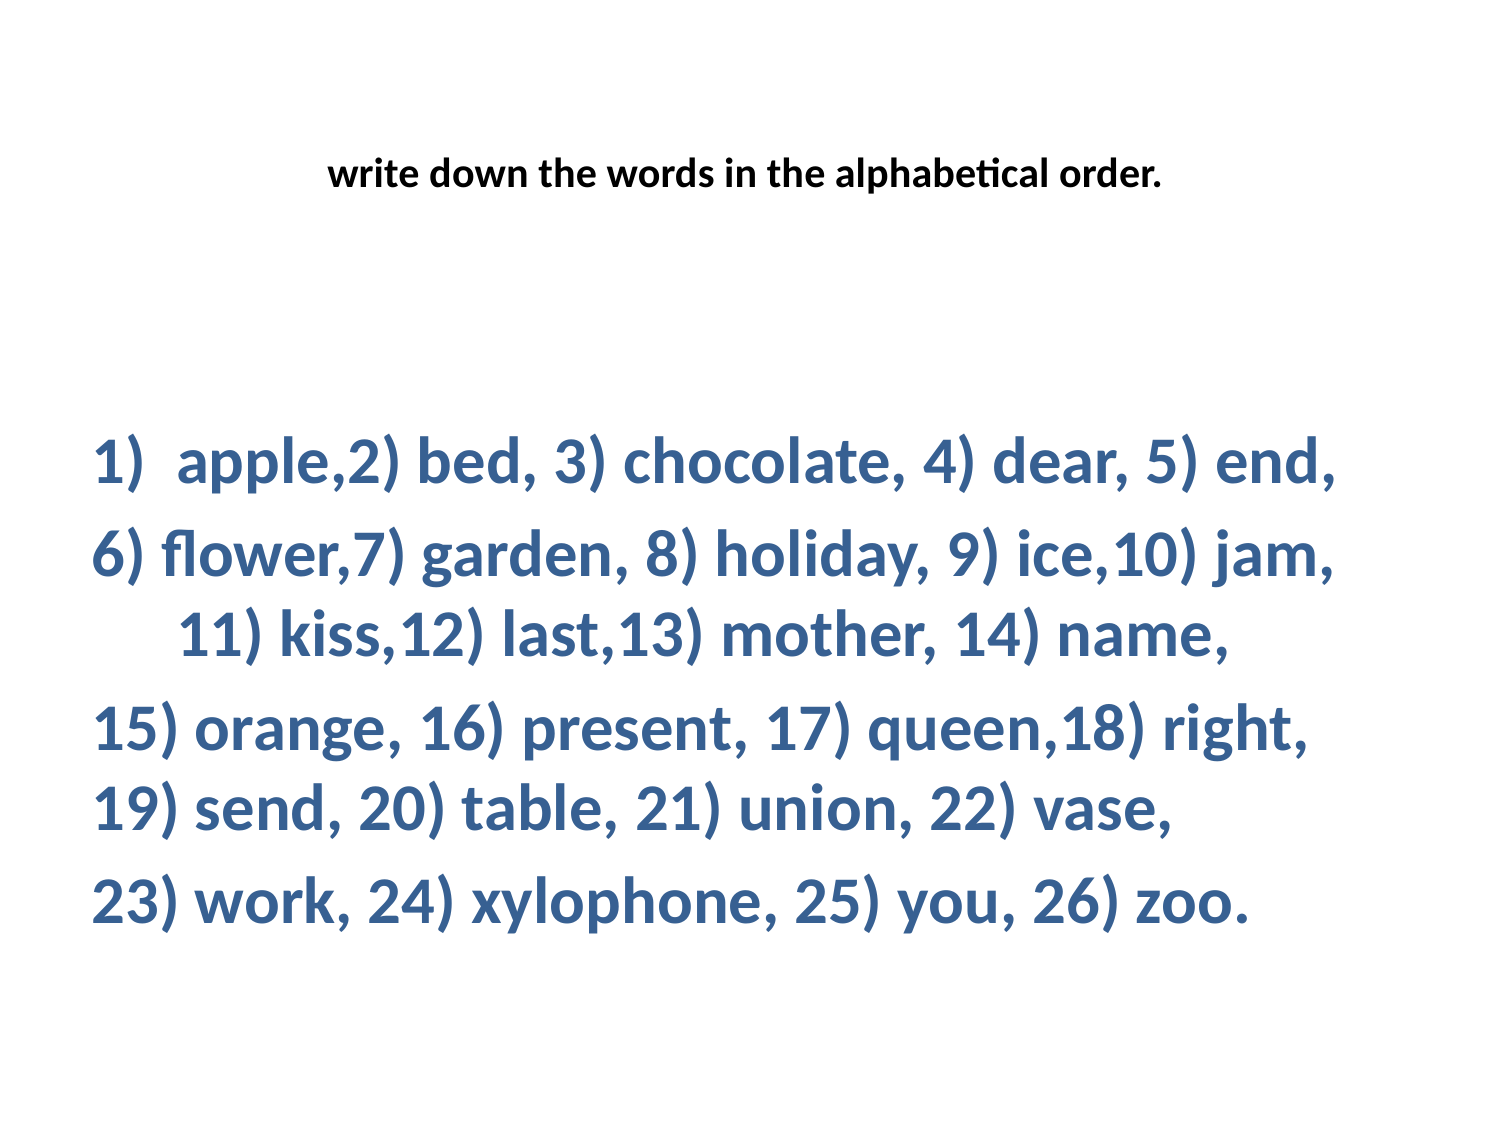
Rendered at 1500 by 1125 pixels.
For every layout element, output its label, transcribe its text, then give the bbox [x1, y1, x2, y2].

subtitle apple,2) bed, 3) chocolate, 4) dear, 5) end, 6) flower,7) garden, 8) holiday, 9) ice,10) jam, 11) kiss,12) last,13) mother, 14) name, 15) orange, 16) present, 17) queen,18) right, 19) send, 20) table, 21) union, 22) vase, 23) work, 24) xylophone, 25) you, 26) zoo. [76, 408, 1412, 1059]
title write down the words in the alphabetical order. [112, 137, 1388, 256]
